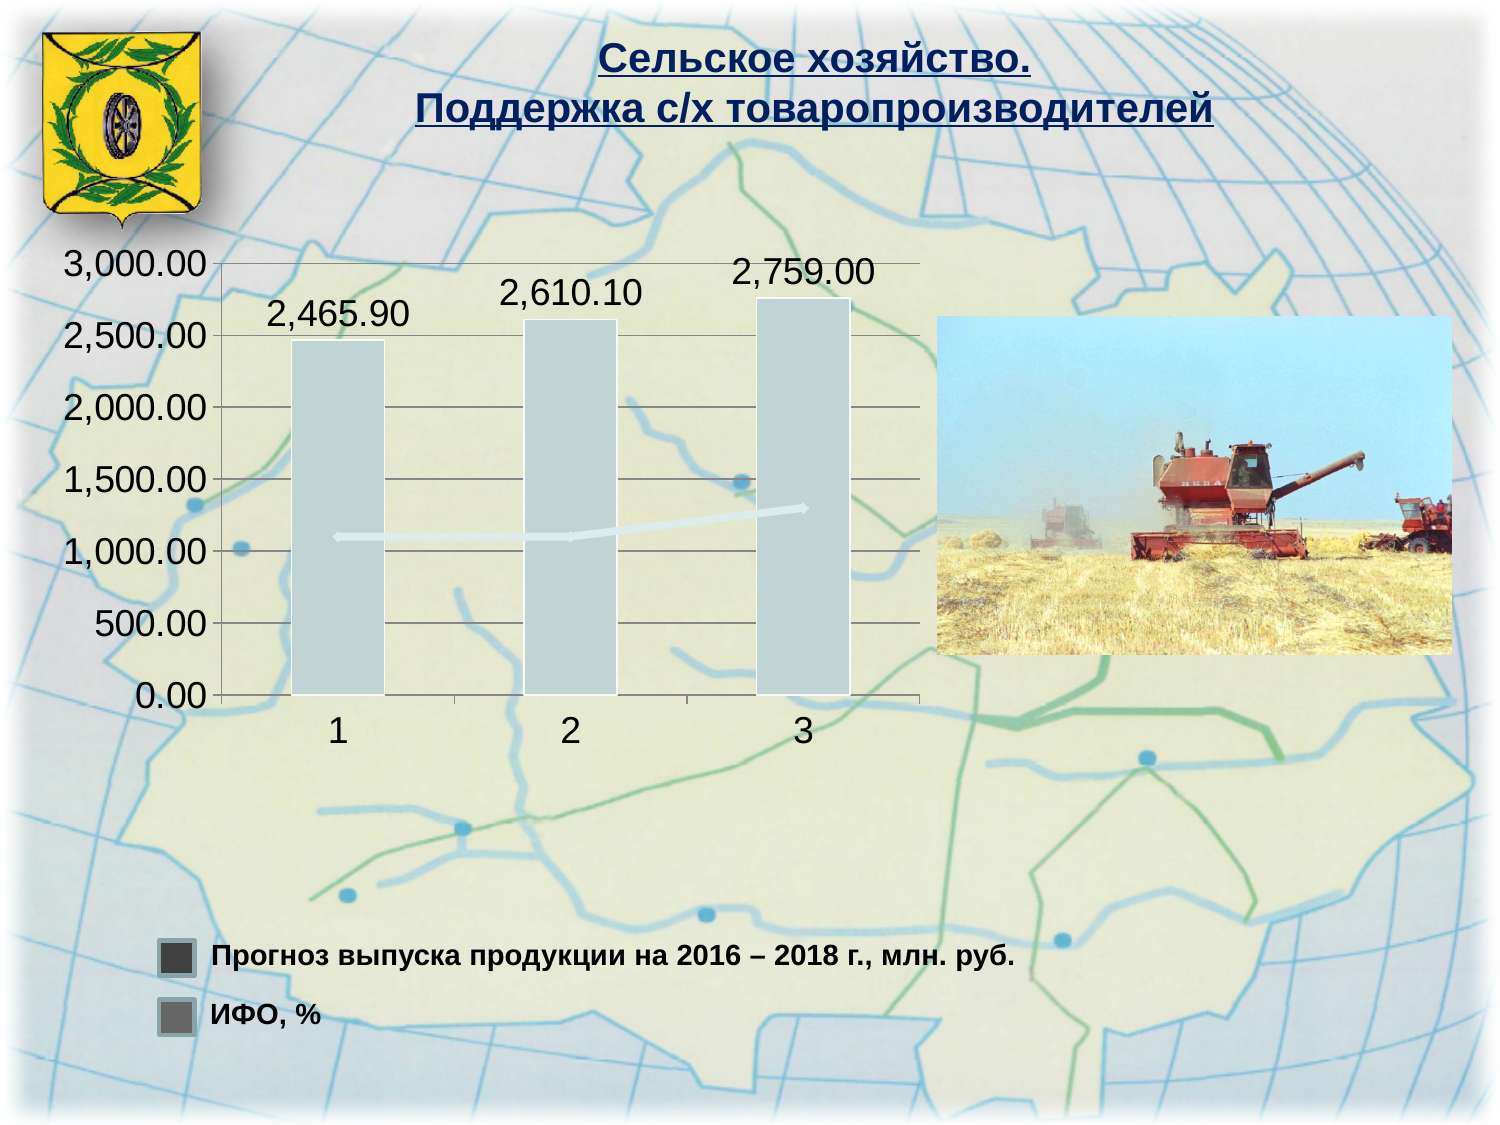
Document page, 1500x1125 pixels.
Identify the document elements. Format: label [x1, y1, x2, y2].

picture [0, 0, 1500, 1125]
chart [44, 231, 938, 763]
